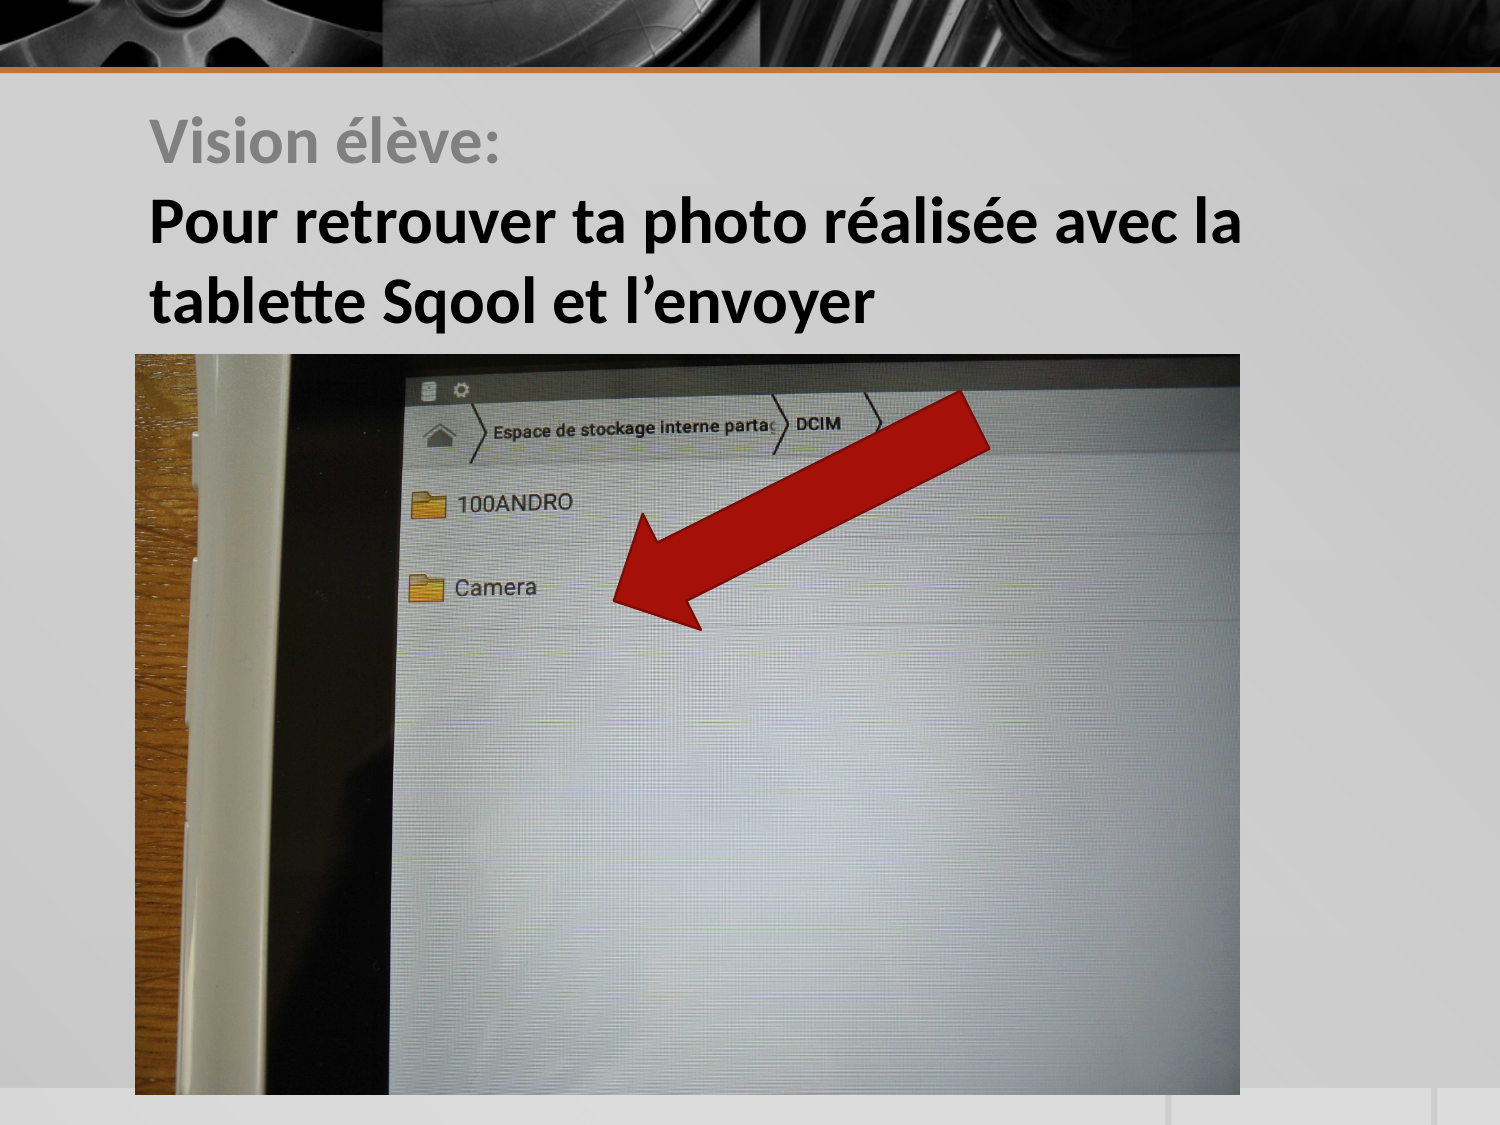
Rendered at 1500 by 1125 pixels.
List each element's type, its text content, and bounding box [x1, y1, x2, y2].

text_box Vision élève: Pour retrouver ta photo réalisée avec la tablette Sqool et l’envoyer [134, 89, 1364, 345]
picture [0, 0, 1500, 67]
picture [134, 354, 1240, 1095]
